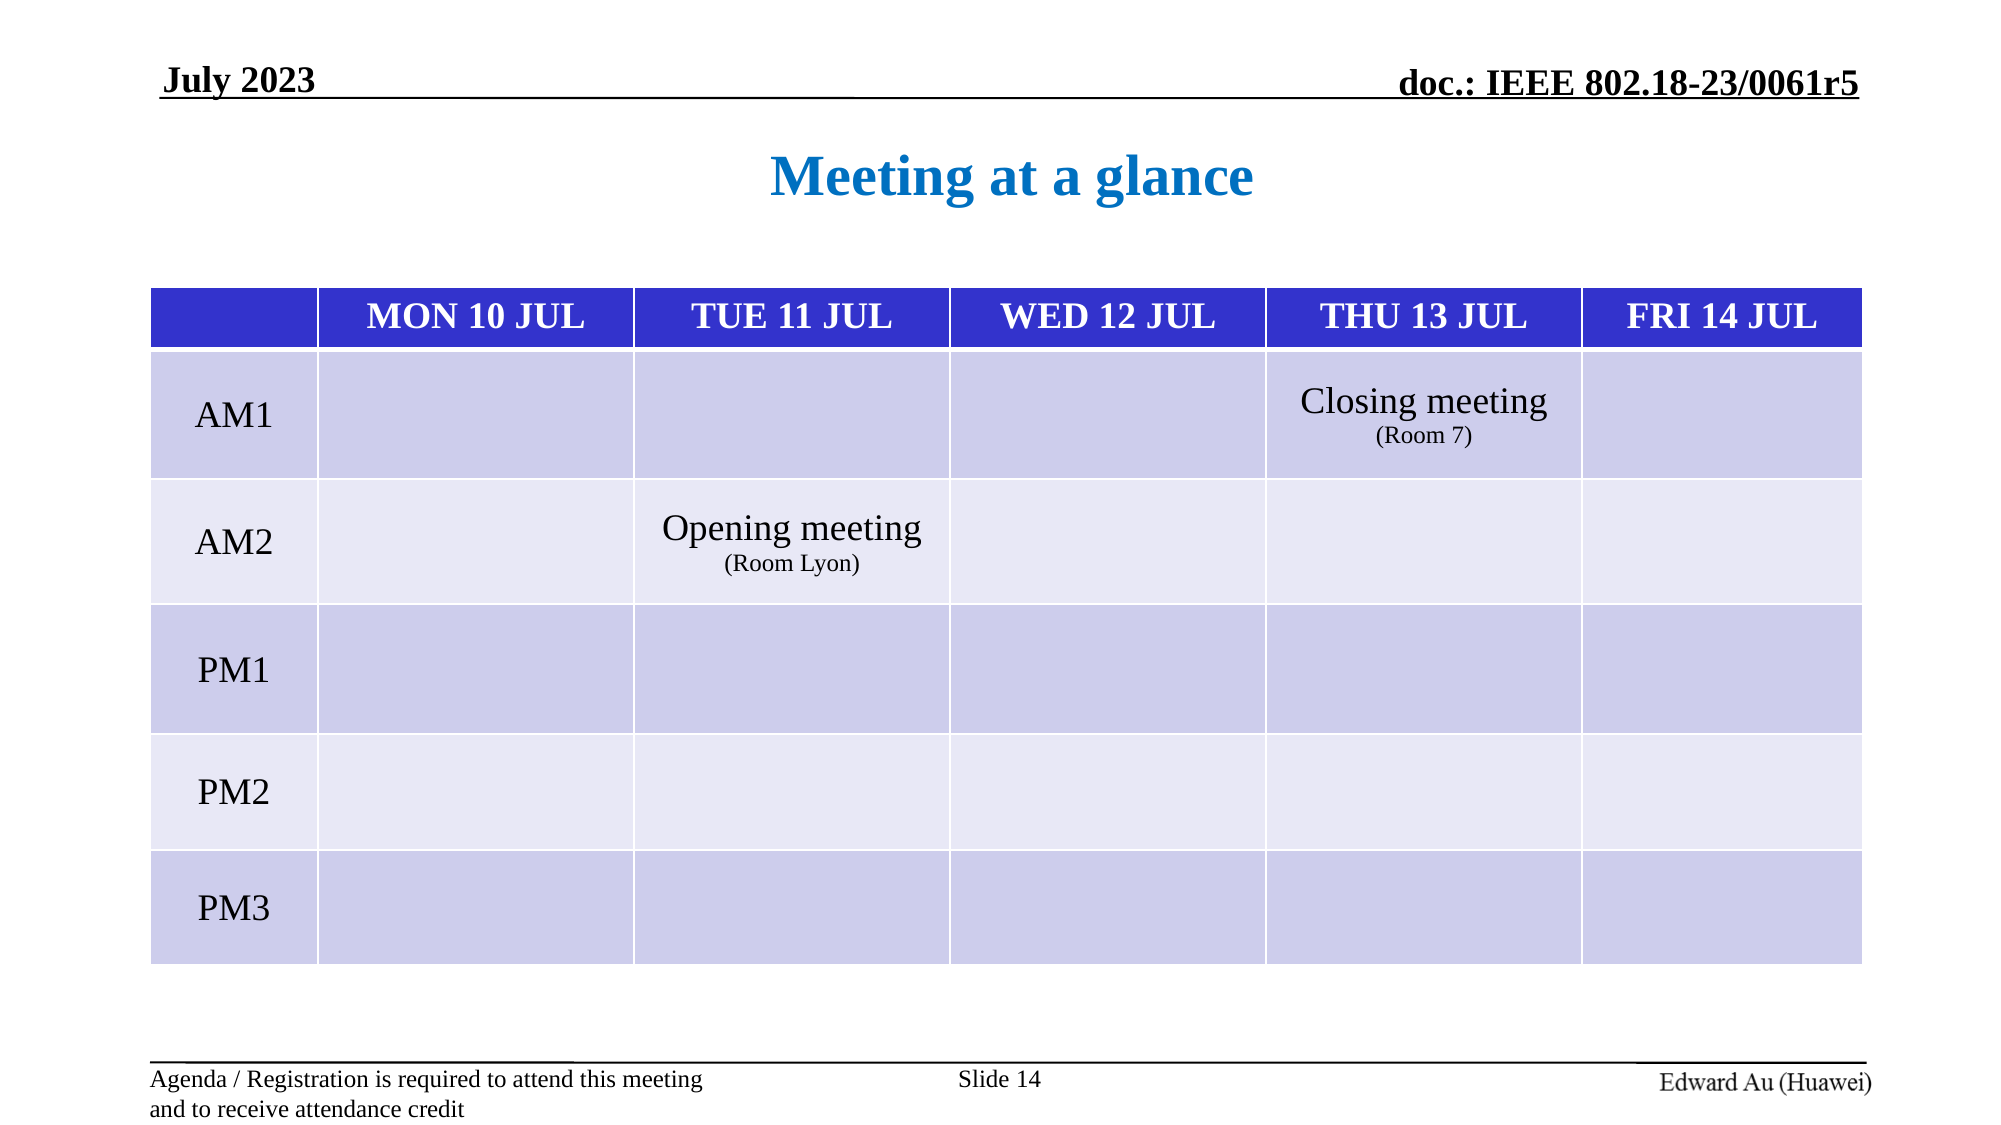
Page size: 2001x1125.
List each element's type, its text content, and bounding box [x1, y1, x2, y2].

table_cell [1267, 735, 1581, 849]
table_header THU 13 JUL [1267, 288, 1581, 347]
table_cell PM1 [151, 605, 317, 733]
table_cell [1583, 480, 1862, 603]
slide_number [162, 54, 663, 99]
table_header MON 10 JUL [319, 288, 633, 347]
table_cell [951, 851, 1265, 964]
table_cell Closing meeting (Room 7) [1267, 352, 1581, 478]
table_cell Opening meeting (Room Lyon) [635, 480, 949, 603]
table_cell [1583, 605, 1862, 733]
table_header [151, 288, 317, 347]
table_cell [319, 352, 633, 478]
table_cell [951, 352, 1265, 478]
table_cell [319, 480, 633, 603]
table_cell [635, 735, 949, 849]
table_header WED 12 JUL [951, 288, 1265, 347]
table_cell PM2 [151, 735, 317, 849]
table_cell [1583, 735, 1862, 849]
table_cell [951, 735, 1265, 849]
slide_number Slide 14 [933, 1061, 1067, 1123]
table_cell [951, 480, 1265, 603]
table_cell [319, 851, 633, 964]
table_header FRI 14 JUL [1583, 288, 1862, 347]
table_cell [951, 605, 1265, 733]
table_header TUE 11 JUL [635, 288, 949, 347]
table_cell [319, 605, 633, 733]
table_cell [319, 735, 633, 849]
table_cell [1267, 605, 1581, 733]
table_cell PM3 [151, 851, 317, 964]
table_cell [1583, 352, 1862, 478]
table_cell [635, 851, 949, 964]
picture [1174, 1058, 1887, 1113]
table_cell [635, 352, 949, 478]
table_cell [1267, 851, 1581, 964]
table_cell [1267, 480, 1581, 603]
table_cell [635, 605, 949, 733]
table_cell AM1 [151, 352, 317, 478]
table_cell [1583, 851, 1862, 964]
title Meeting at a glance [162, 99, 1864, 246]
table_cell AM2 [151, 480, 317, 603]
